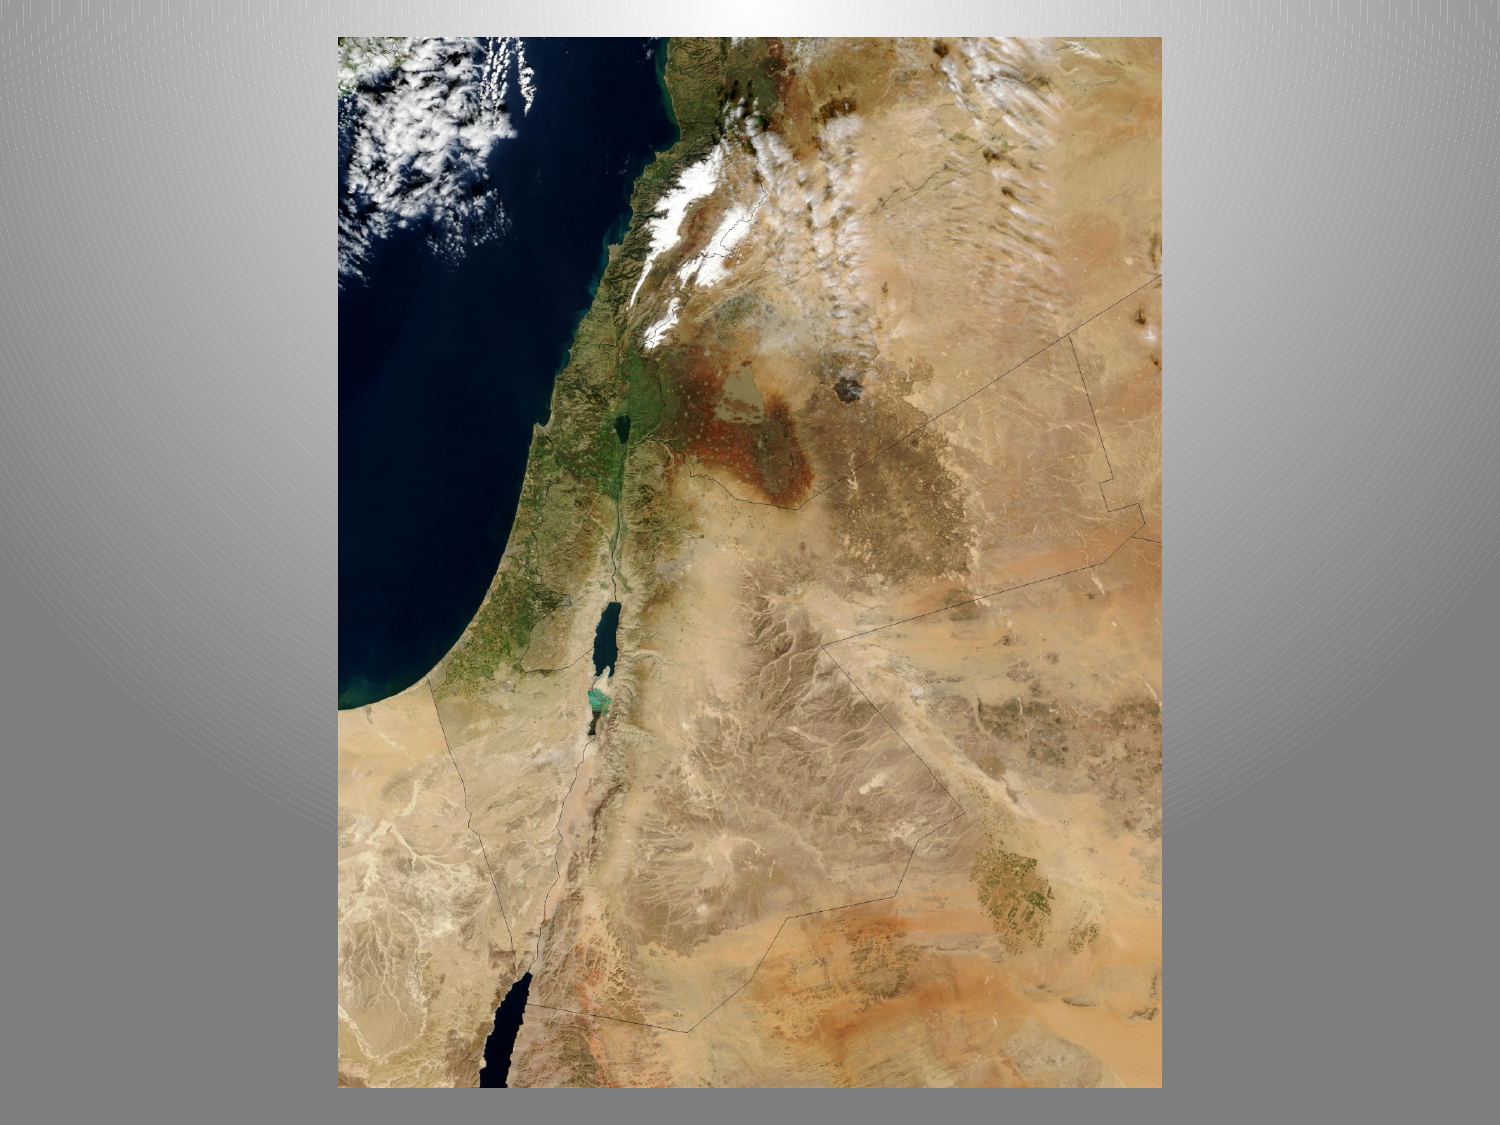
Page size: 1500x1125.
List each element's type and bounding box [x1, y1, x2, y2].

list [338, 37, 1162, 1088]
